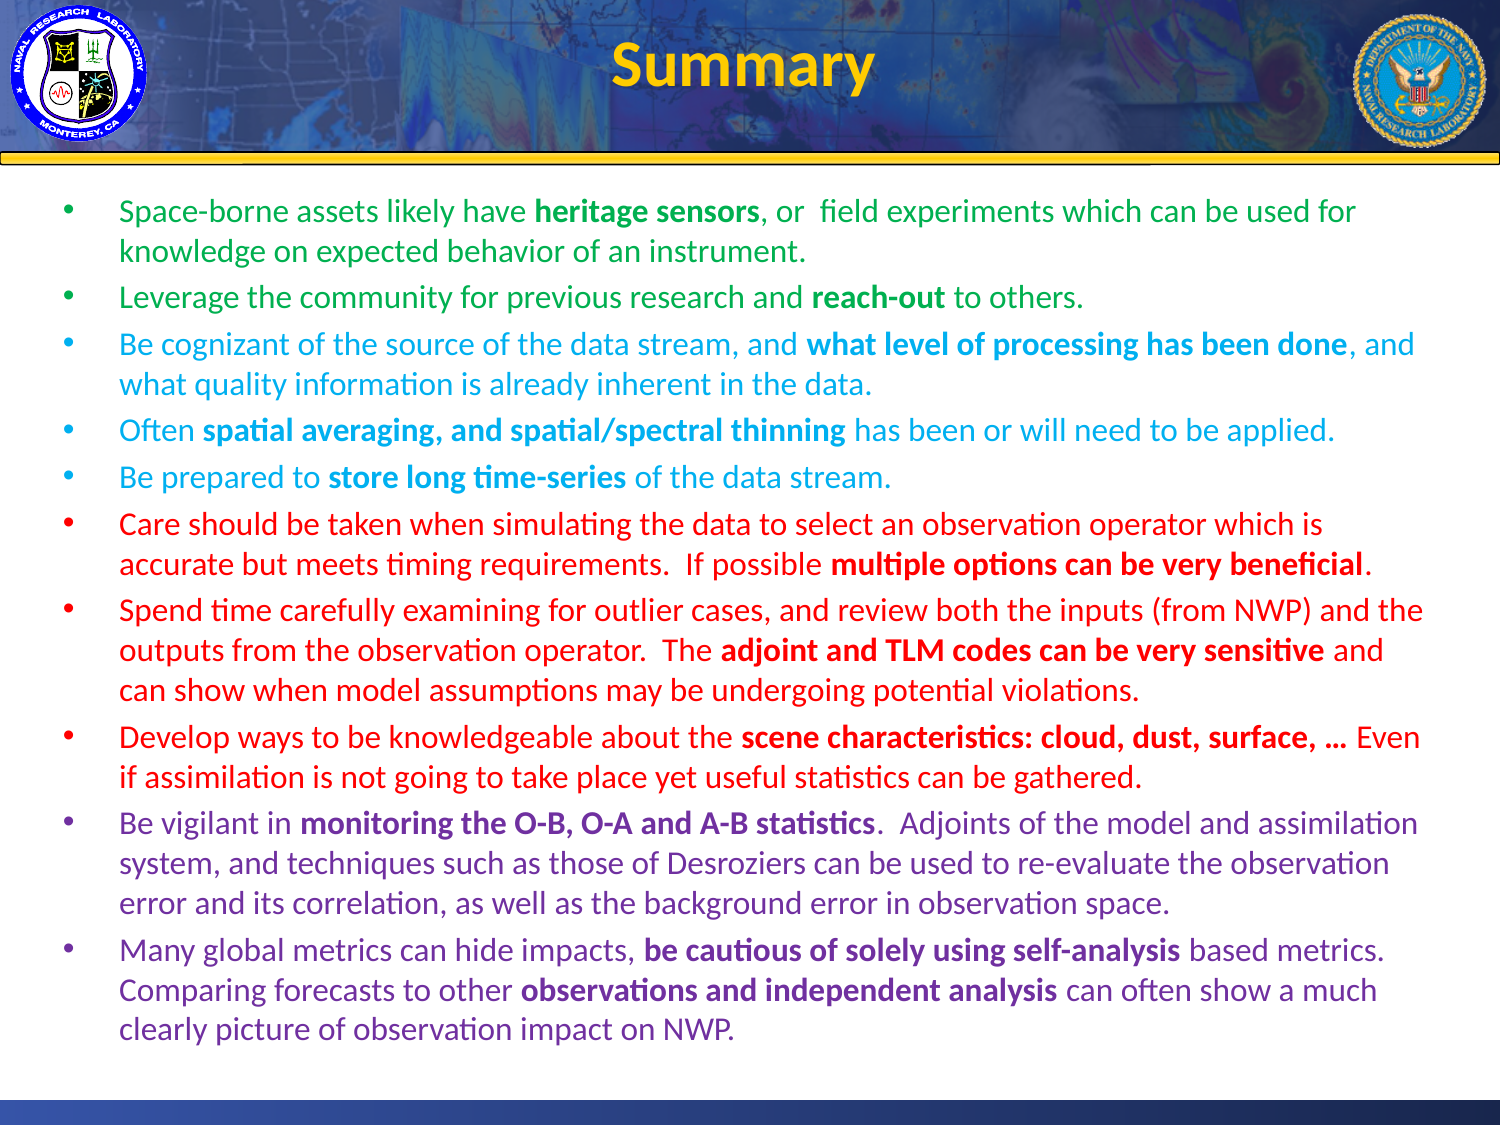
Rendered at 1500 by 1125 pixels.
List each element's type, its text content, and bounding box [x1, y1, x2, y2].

text_box Space-borne assets likely have heritage sensors, or field experiments which can be used for knowledge on expected behavior of an instrument. Leverage the community for previous research and reach-out to others. Be cognizant of the source of the data stream, and what level of processing has been done, and what quality information is already inherent in the data. Often spatial averaging, and spatial/spectral thinning has been or will need to be applied. Be prepared to store long time-series of the data stream. Care should be taken when simulating the data to select an observation operator which is accurate but meets timing requirements. If possible multiple options can be very beneficial. Spend time carefully examining for outlier cases, and review both the inputs (from NWP) and the outputs from the observation operator. The adjoint and TLM codes can be very sensitive and can show when model assumptions may be undergoing potential violations. Develop ways to be knowledgeable about the scene characteristics: cloud, dust, surface, … Even if assimilation is not going to take place yet useful statistics can be gathered. Be vigilant in monitoring the O-B, O-A and A-B statistics. Adjoints of the model and assimilation system, and techniques such as those of Desroziers can be used to re-evaluate the observation error and its correlation, as well as the background error in observation space. Many global metrics can hide impacts, be cautious of solely using self-analysis based metrics. Comparing forecasts to other observations and independent analysis can often show a much clearly picture of observation impact on NWP. [48, 181, 1451, 1055]
picture [1412, 42, 1423, 63]
text_box Summary [112, 12, 1375, 113]
picture [1388, 55, 1450, 117]
picture [0, 0, 158, 143]
picture [1425, 54, 1430, 64]
picture [1352, 12, 1488, 148]
picture [1413, 67, 1425, 83]
